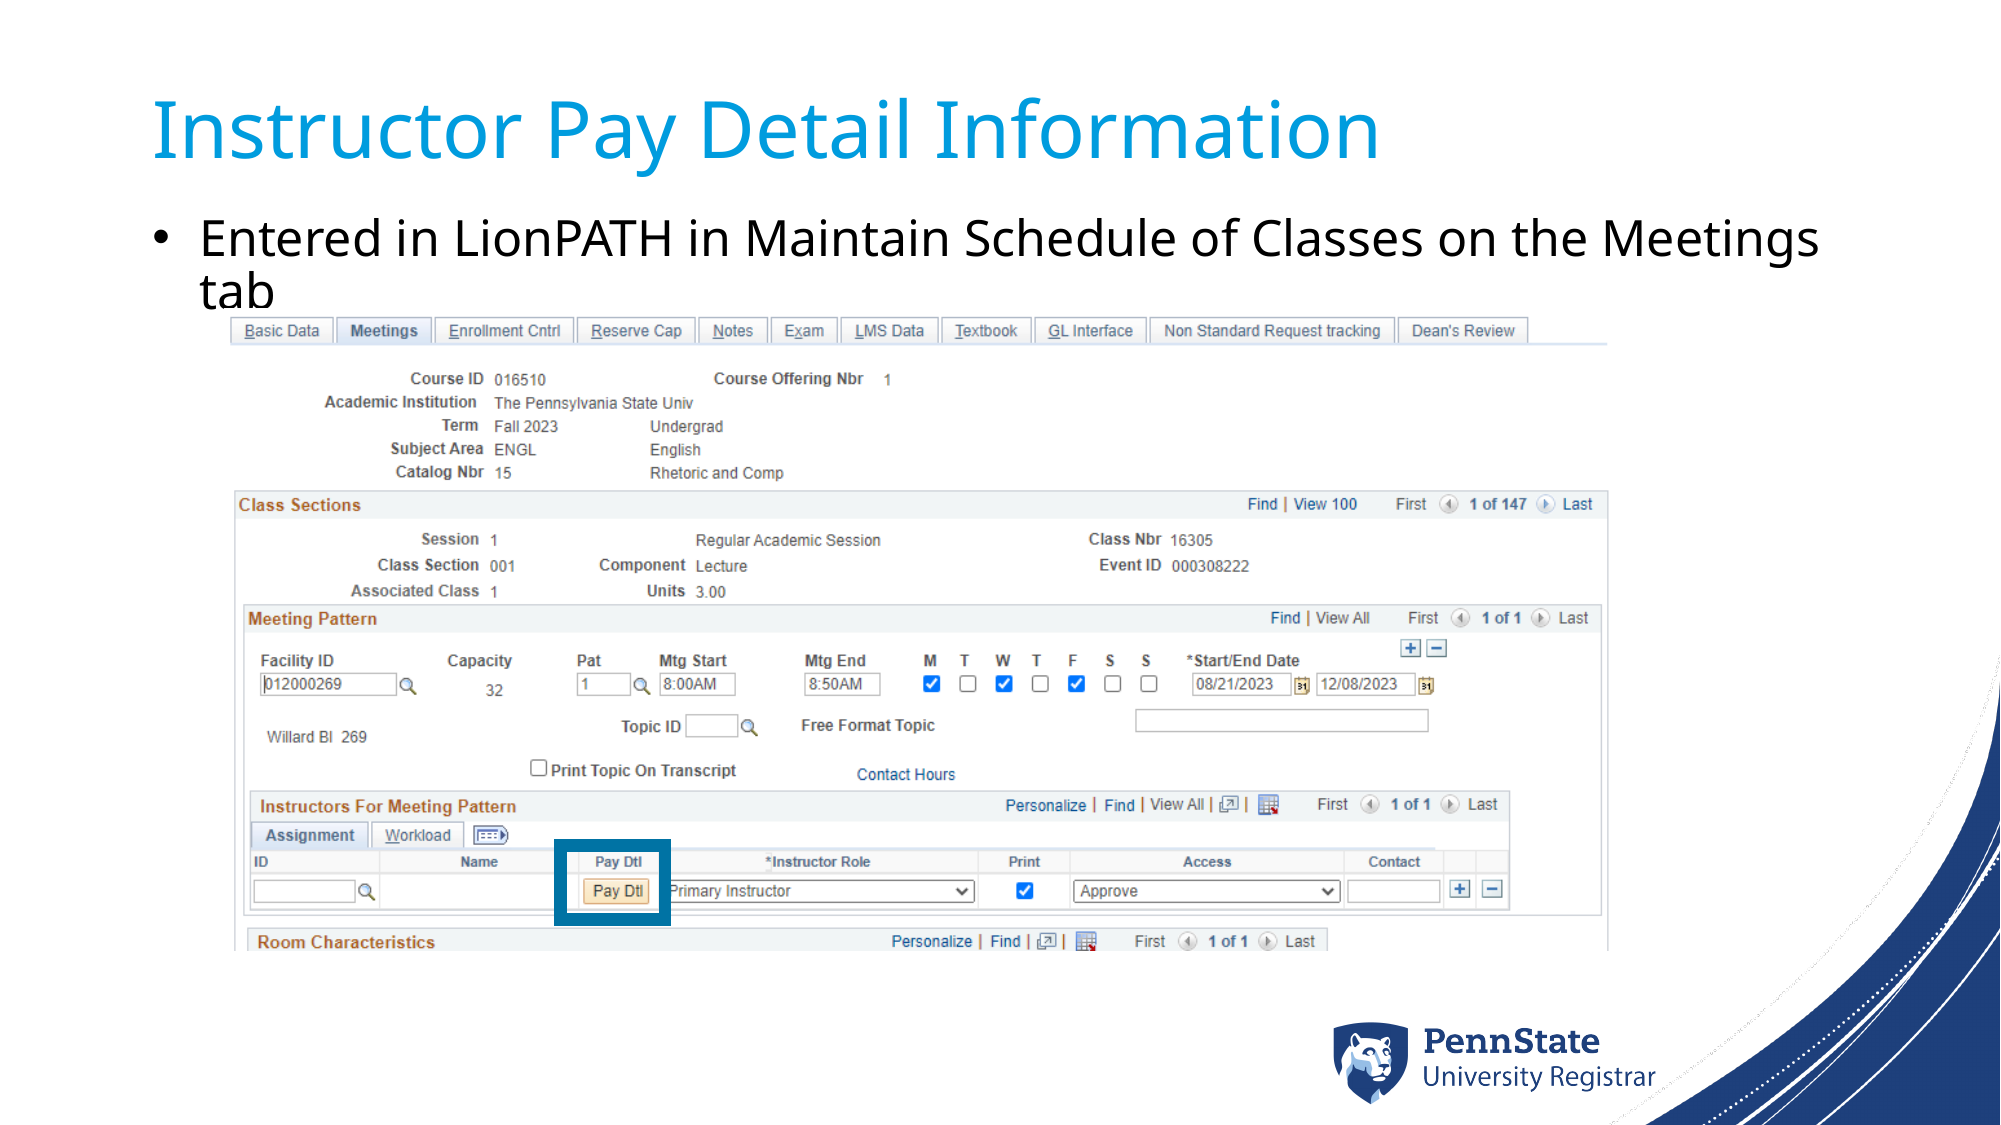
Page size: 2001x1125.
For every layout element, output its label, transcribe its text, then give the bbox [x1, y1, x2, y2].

list Entered in LionPATH in Maintain Schedule of Classes on the Meetings tab [137, 205, 1863, 1014]
picture [1296, 655, 2000, 1125]
picture [224, 308, 1650, 951]
title Instructor Pay Detail Information [137, 59, 1863, 205]
